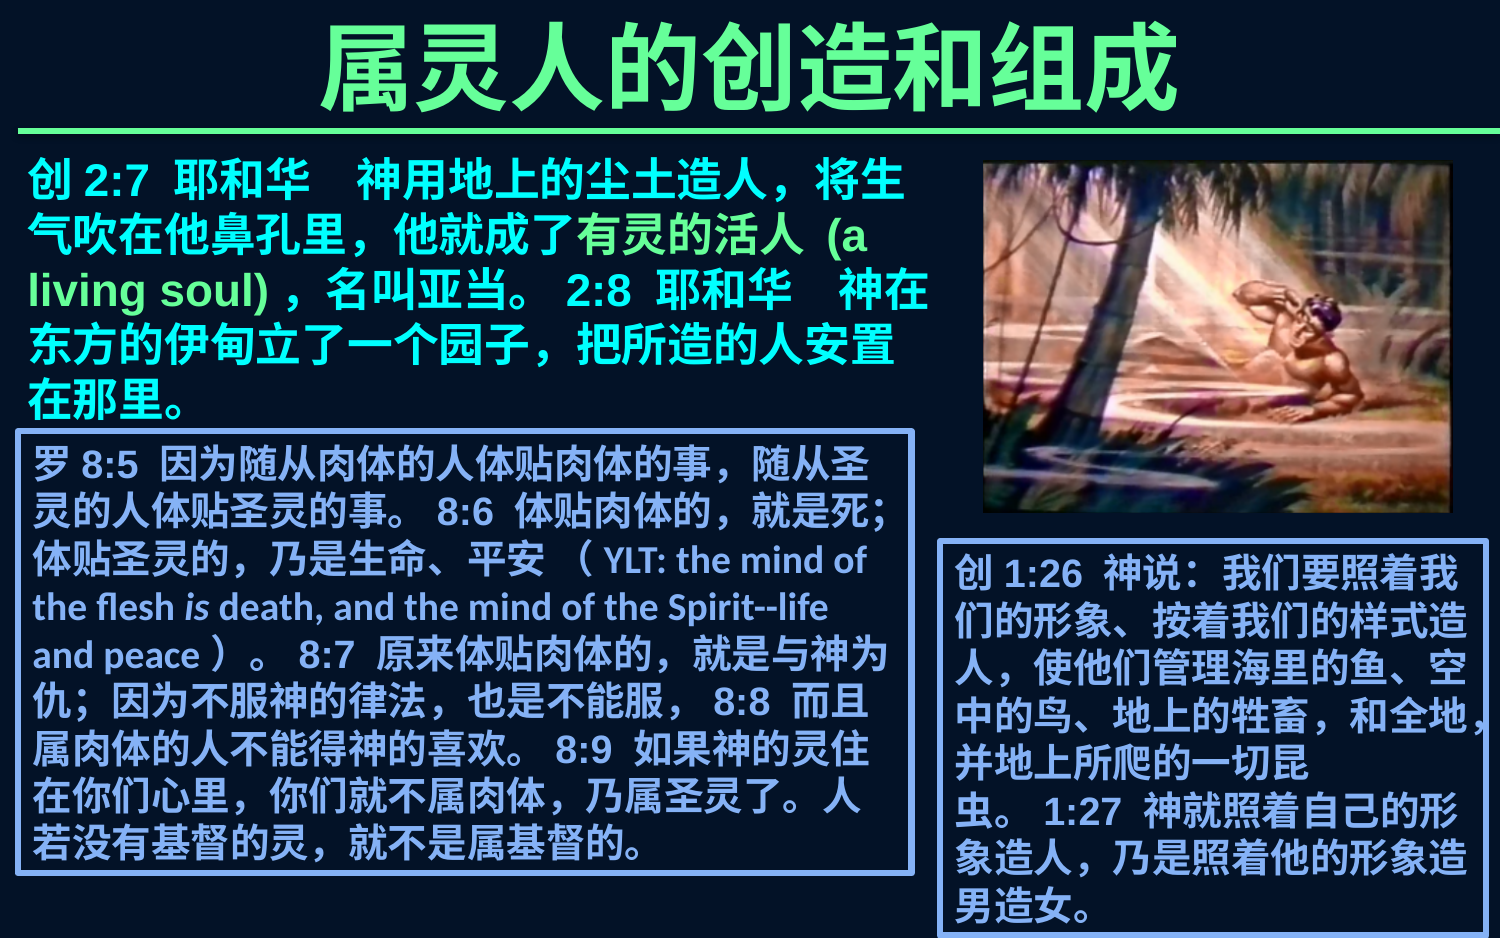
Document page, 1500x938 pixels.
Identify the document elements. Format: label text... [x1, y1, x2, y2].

text_box 属灵人的创造和组成 [303, 0, 1195, 130]
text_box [12, 143, 1487, 893]
